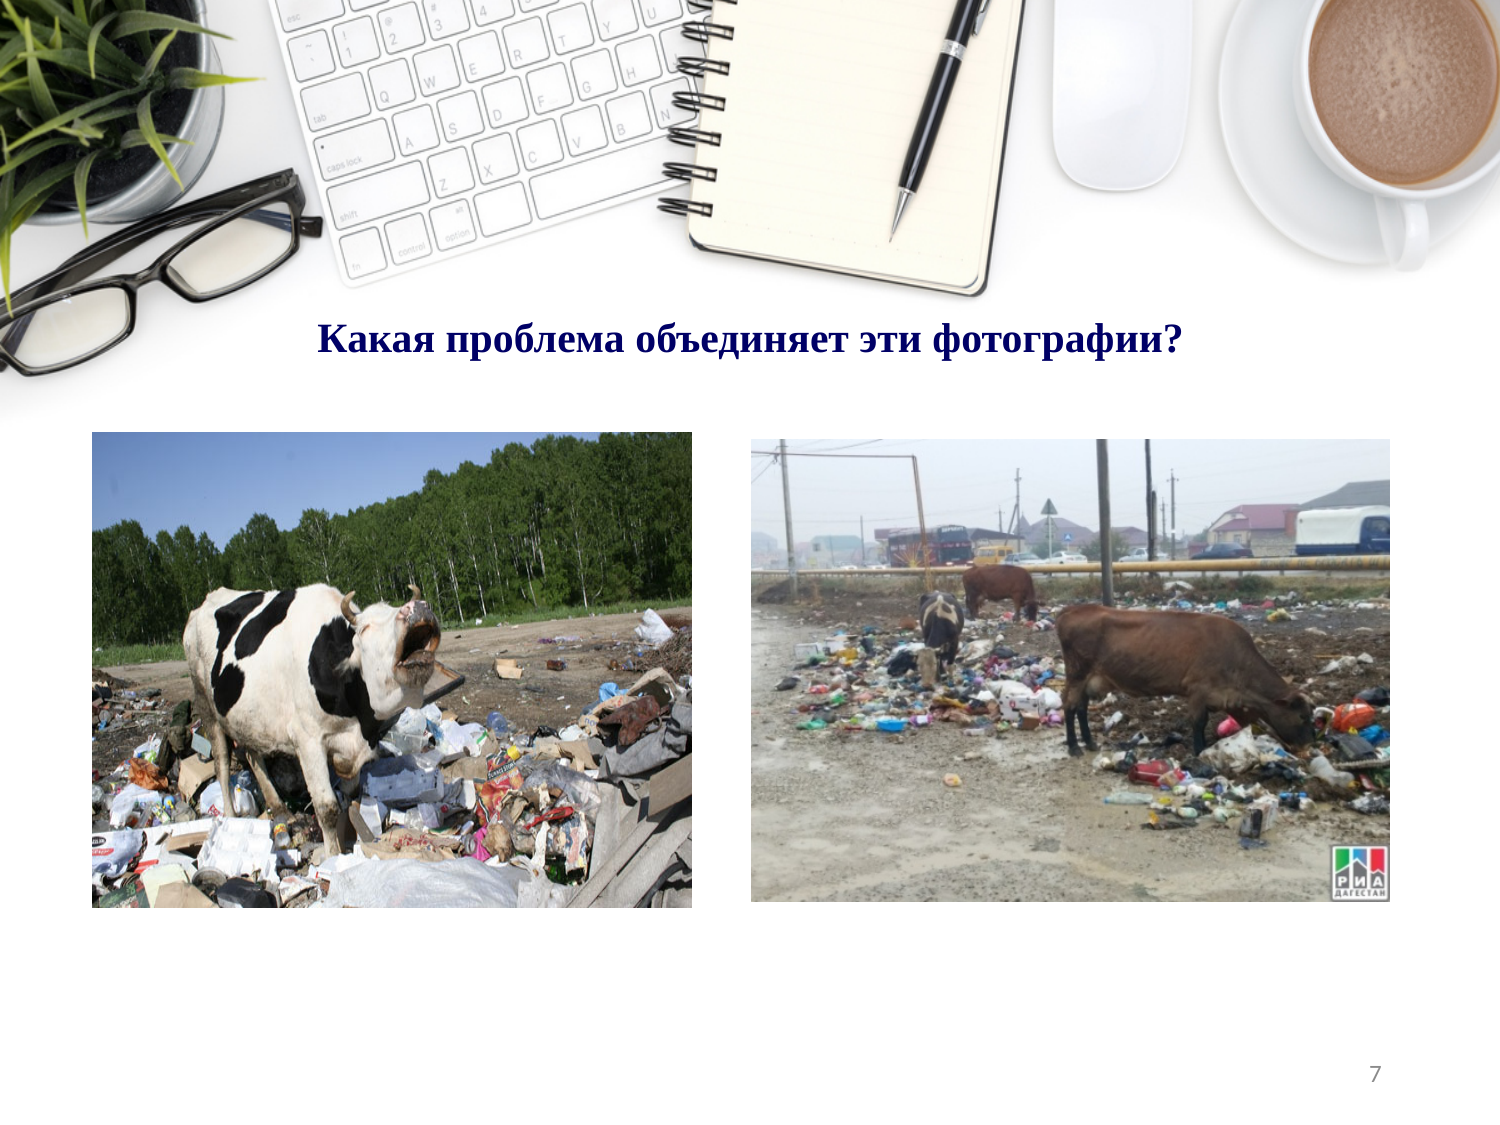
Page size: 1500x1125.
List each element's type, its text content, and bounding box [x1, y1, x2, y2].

title Какая проблема объединяет эти фотографии? [302, 287, 1205, 392]
slide_number 7 [1059, 1042, 1397, 1103]
picture [0, 0, 1500, 1125]
